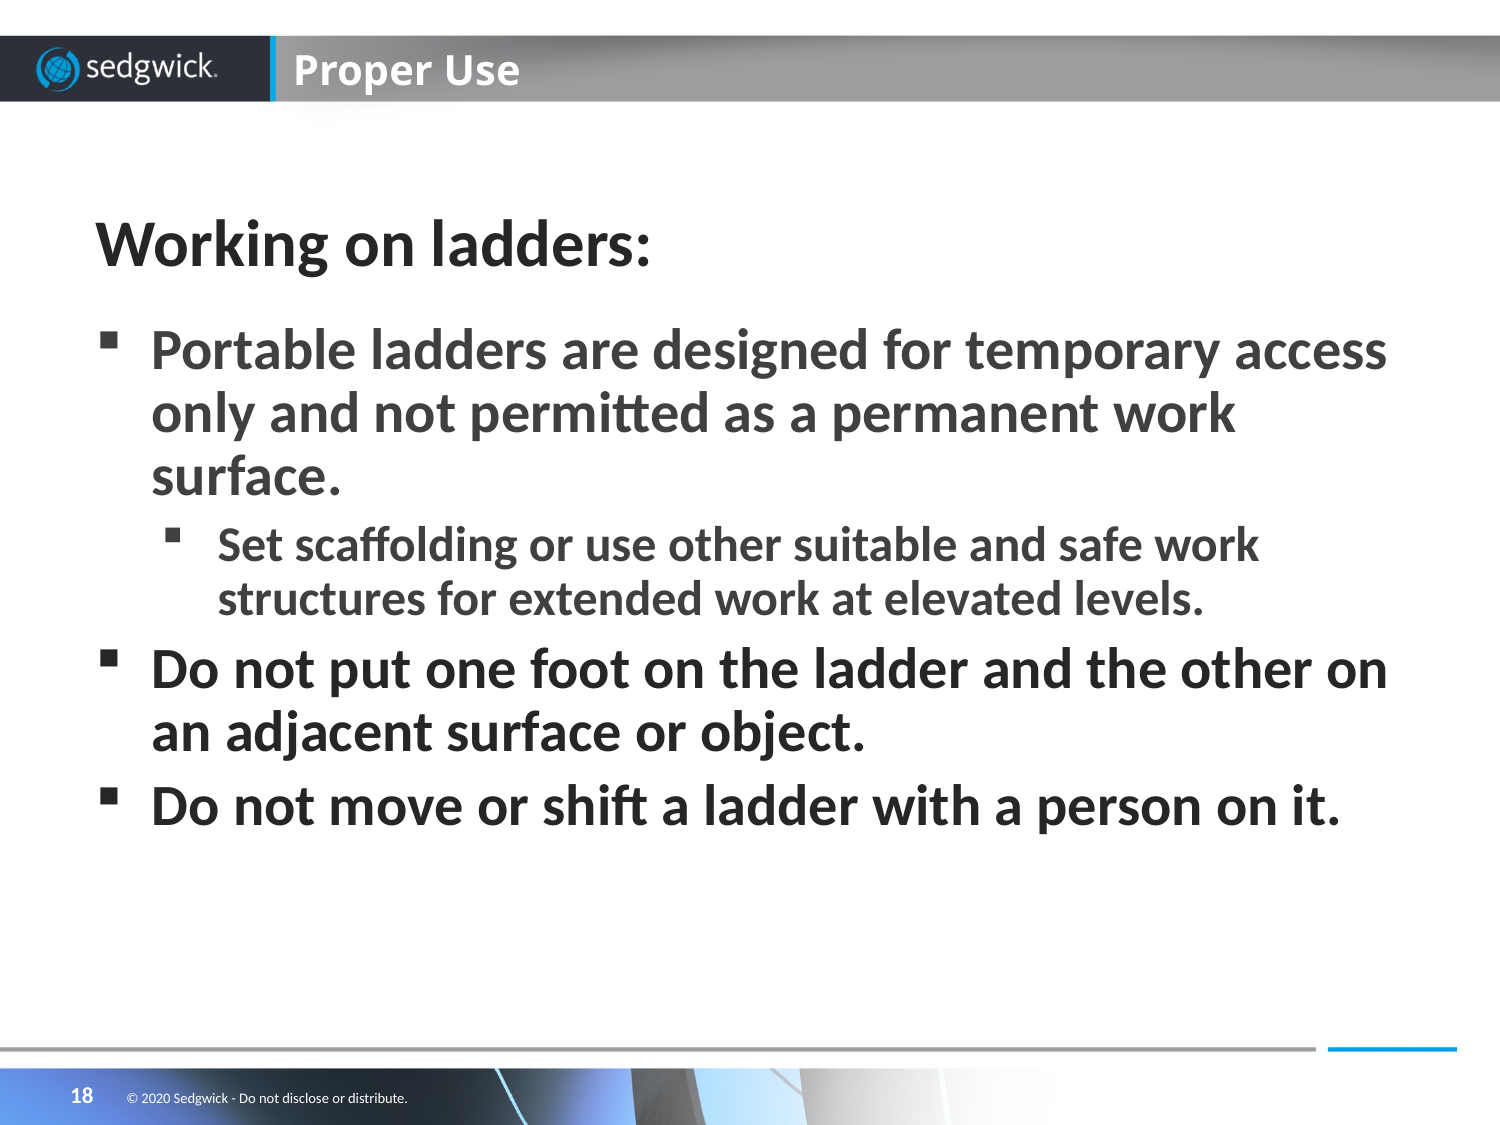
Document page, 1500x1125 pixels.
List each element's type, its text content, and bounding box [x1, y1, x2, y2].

list Working on ladders: Portable ladders are designed for temporary access only and not permitted as a permanent work surface. Set scaffolding or use other suitable and safe work structures for extended work at elevated levels. Do not put one foot on the ladder and the other on an adjacent surface or object. Do not move or shift a ladder with a person on it. [80, 192, 1426, 985]
picture [0, 0, 1500, 1125]
title Proper Use [278, 36, 1500, 102]
